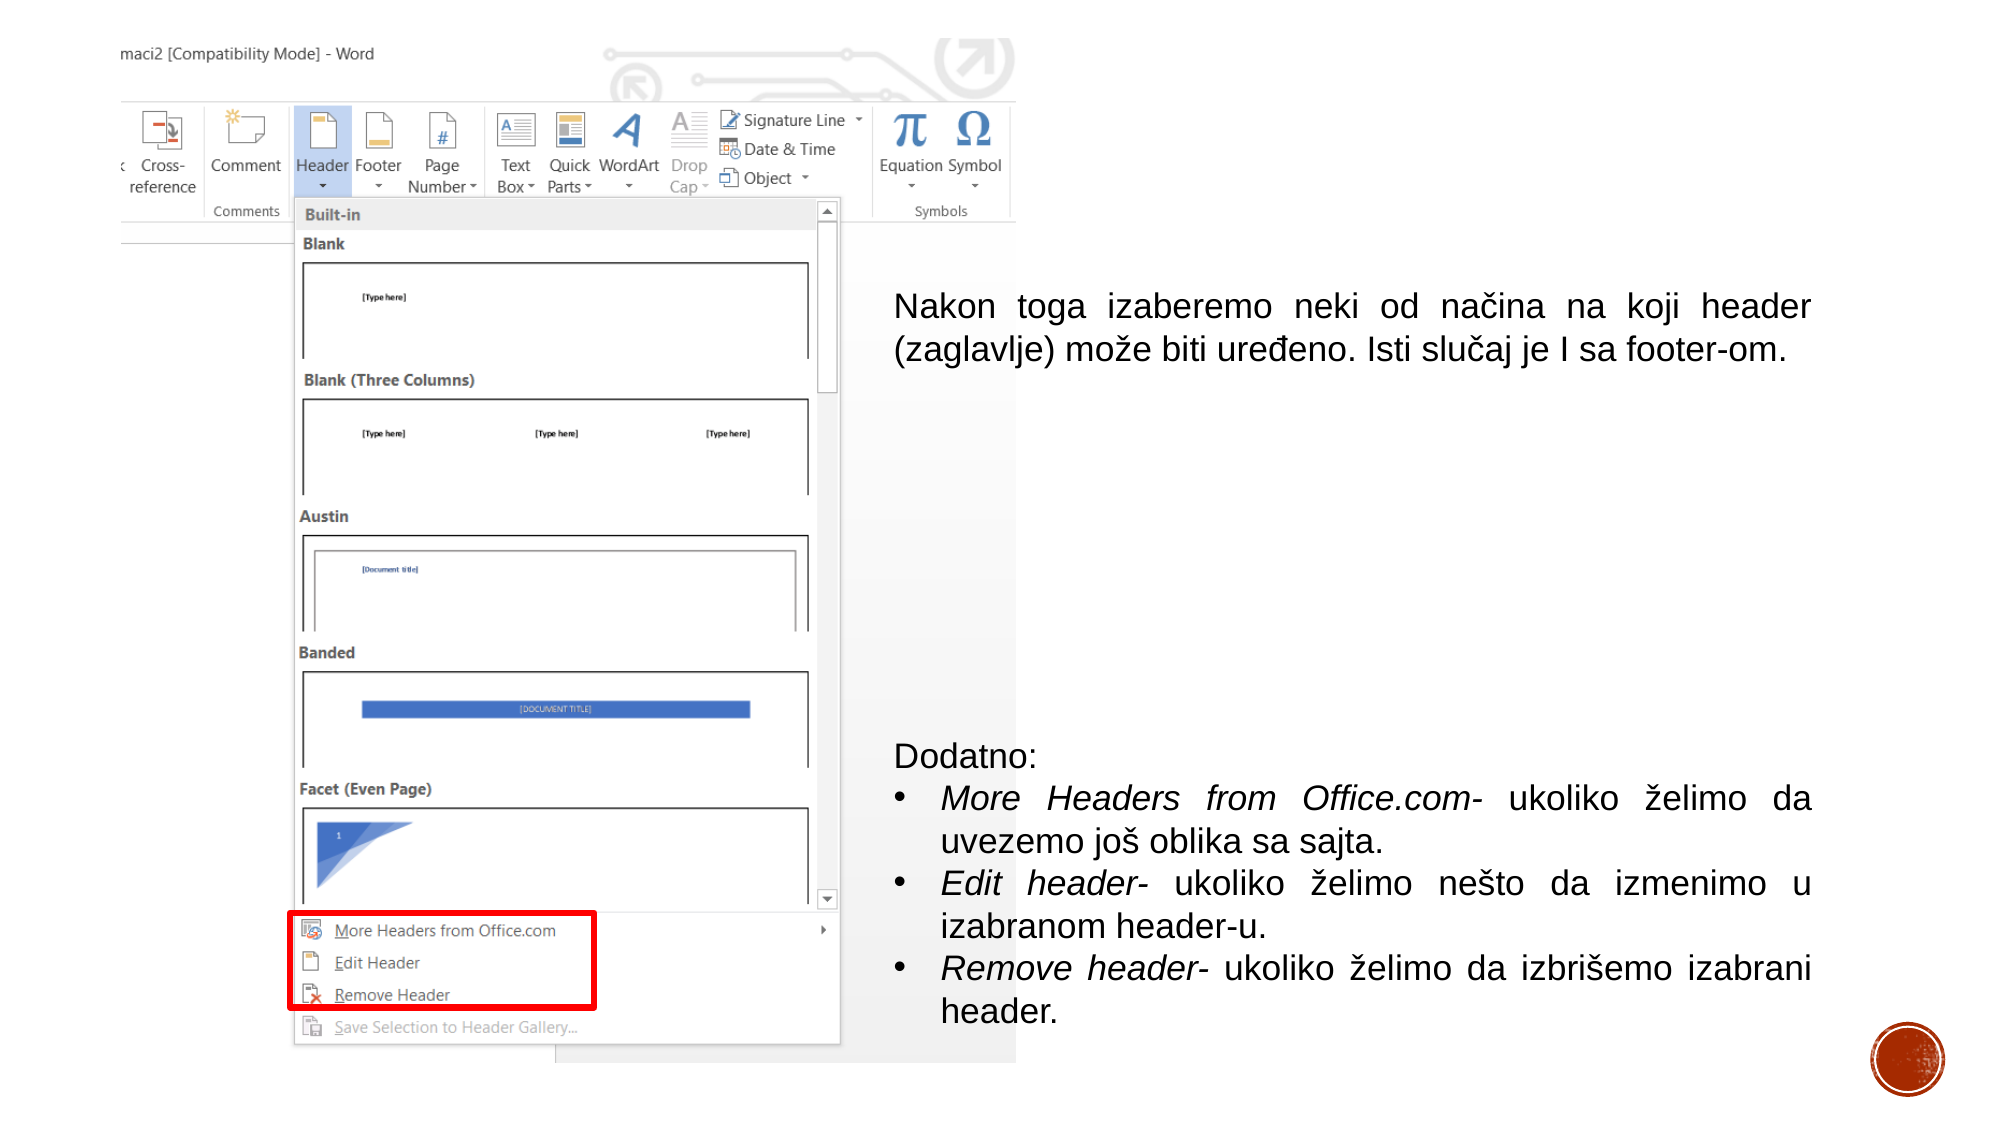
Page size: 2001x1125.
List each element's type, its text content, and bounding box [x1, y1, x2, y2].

picture [121, 38, 1016, 1063]
text_box Dodatno: More Headers from Office.com- ukoliko želimo da uvezemo još oblika sa sajta. Edit header- ukoliko želimo nešto da izmenimo u izabranom header-u. Remove header- ukoliko želimo da izbrišemo izabrani header. [1016, 725, 1828, 1038]
text_box Nakon toga izaberemo neki od načina na koji header (zaglavlje) može biti uređeno. Isti slučaj je I sa footer-om. [1016, 275, 1828, 376]
